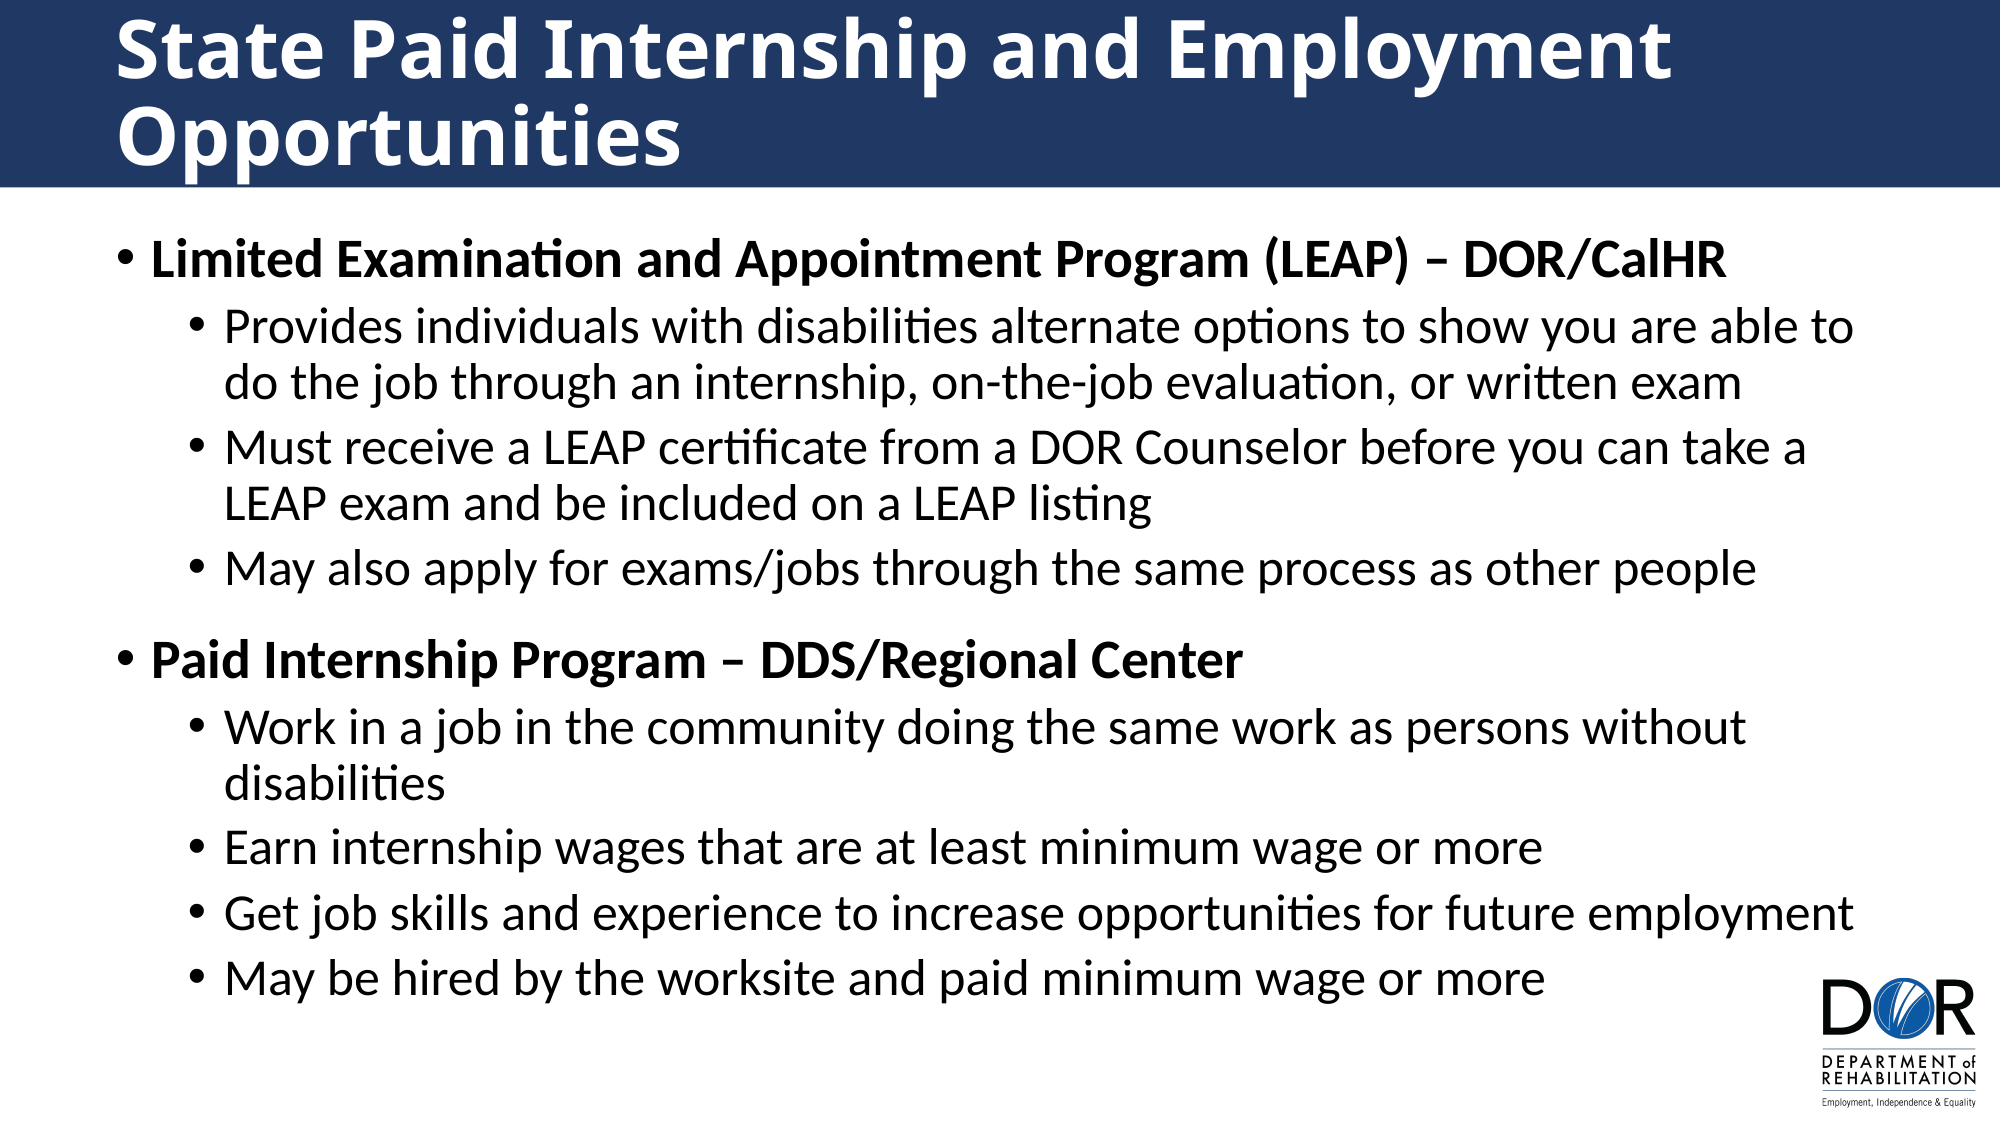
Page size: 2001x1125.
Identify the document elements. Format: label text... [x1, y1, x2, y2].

picture [1818, 961, 1980, 1124]
title State Paid Internship and Employment Opportunities [100, 0, 1949, 191]
list Limited Examination and Appointment Program (LEAP) – DOR/CalHR Provides individuals with disabilities alternate options to show you are able to do the job through an internship, on-the-job evaluation, or written exam Must receive a LEAP certificate from a DOR Counselor before you can take a LEAP exam and be included on a LEAP listing May also apply for exams/jobs through the same process as other people Paid Internship Program – DDS/Regional Center Work in a job in the community doing the same work as persons without disabilities Earn internship wages that are at least minimum wage or more Get job skills and experience to increase opportunities for future employment May be hired by the worksite and paid minimum wage or more [100, 222, 1906, 1066]
